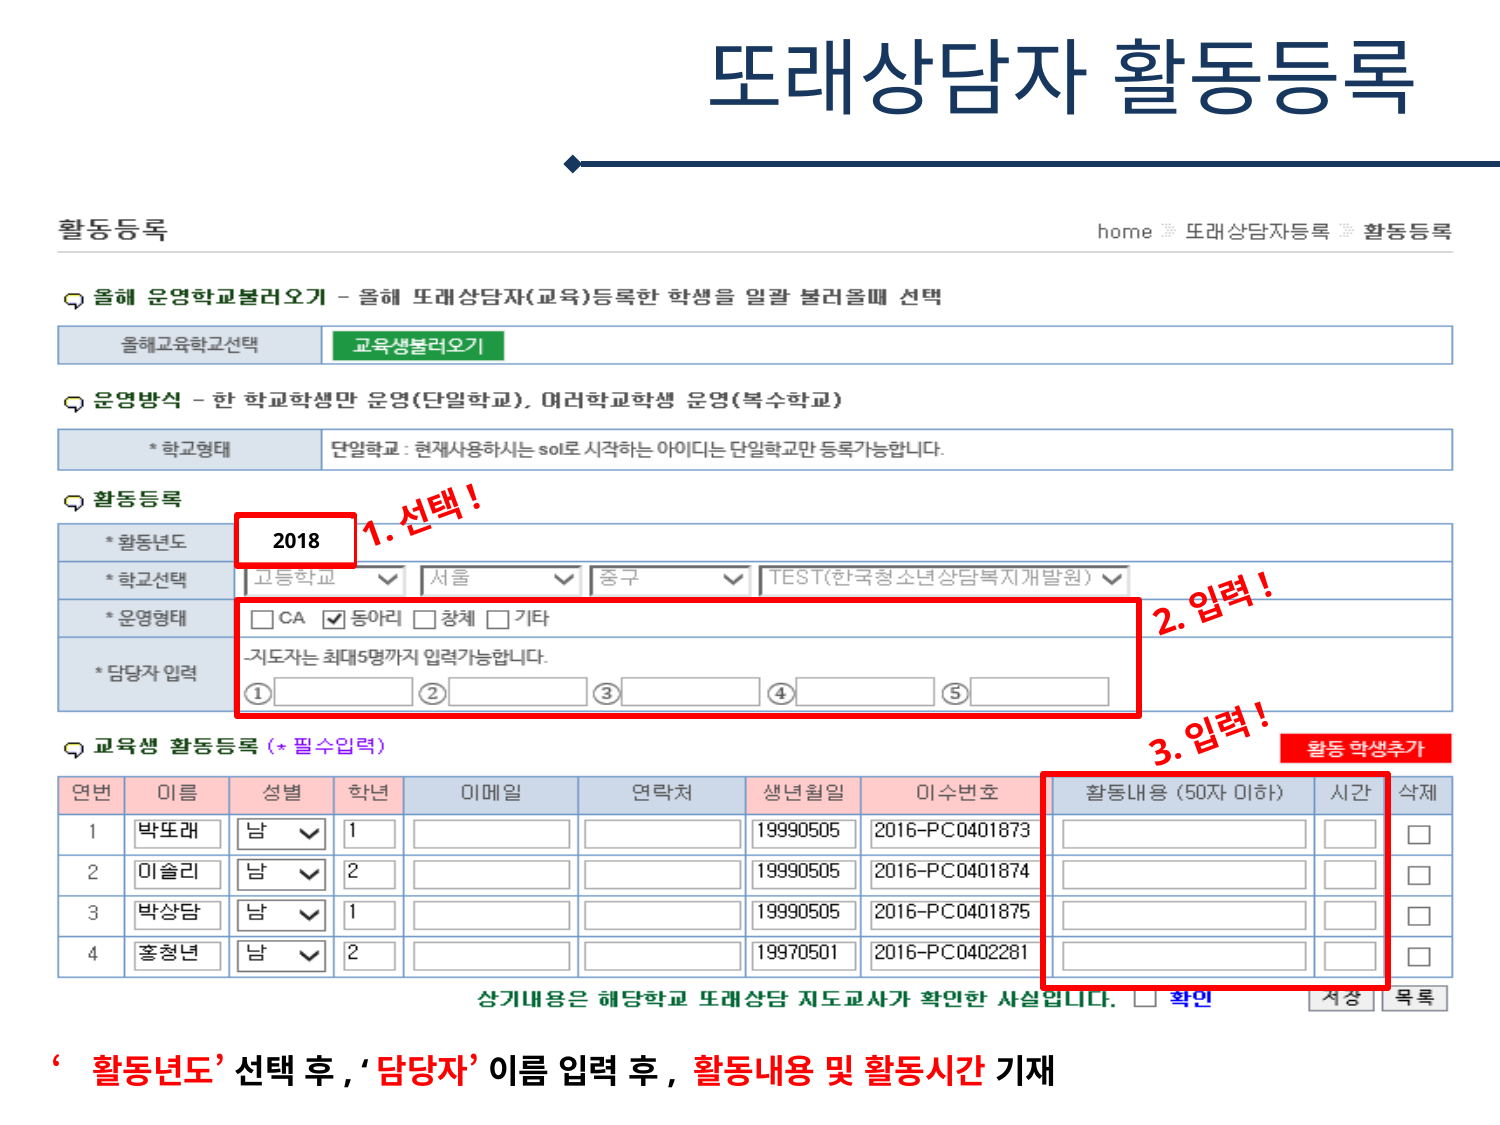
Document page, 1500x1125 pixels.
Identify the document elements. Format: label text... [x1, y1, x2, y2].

picture [35, 204, 1471, 1032]
text_box ‘활동년도’ 선택 후, ‘담당자’ 이름 입력 후, 활동내용 및 활동시간 기재 [36, 1042, 1471, 1098]
text_box 또래상담자 활동등록 [624, 0, 1500, 152]
